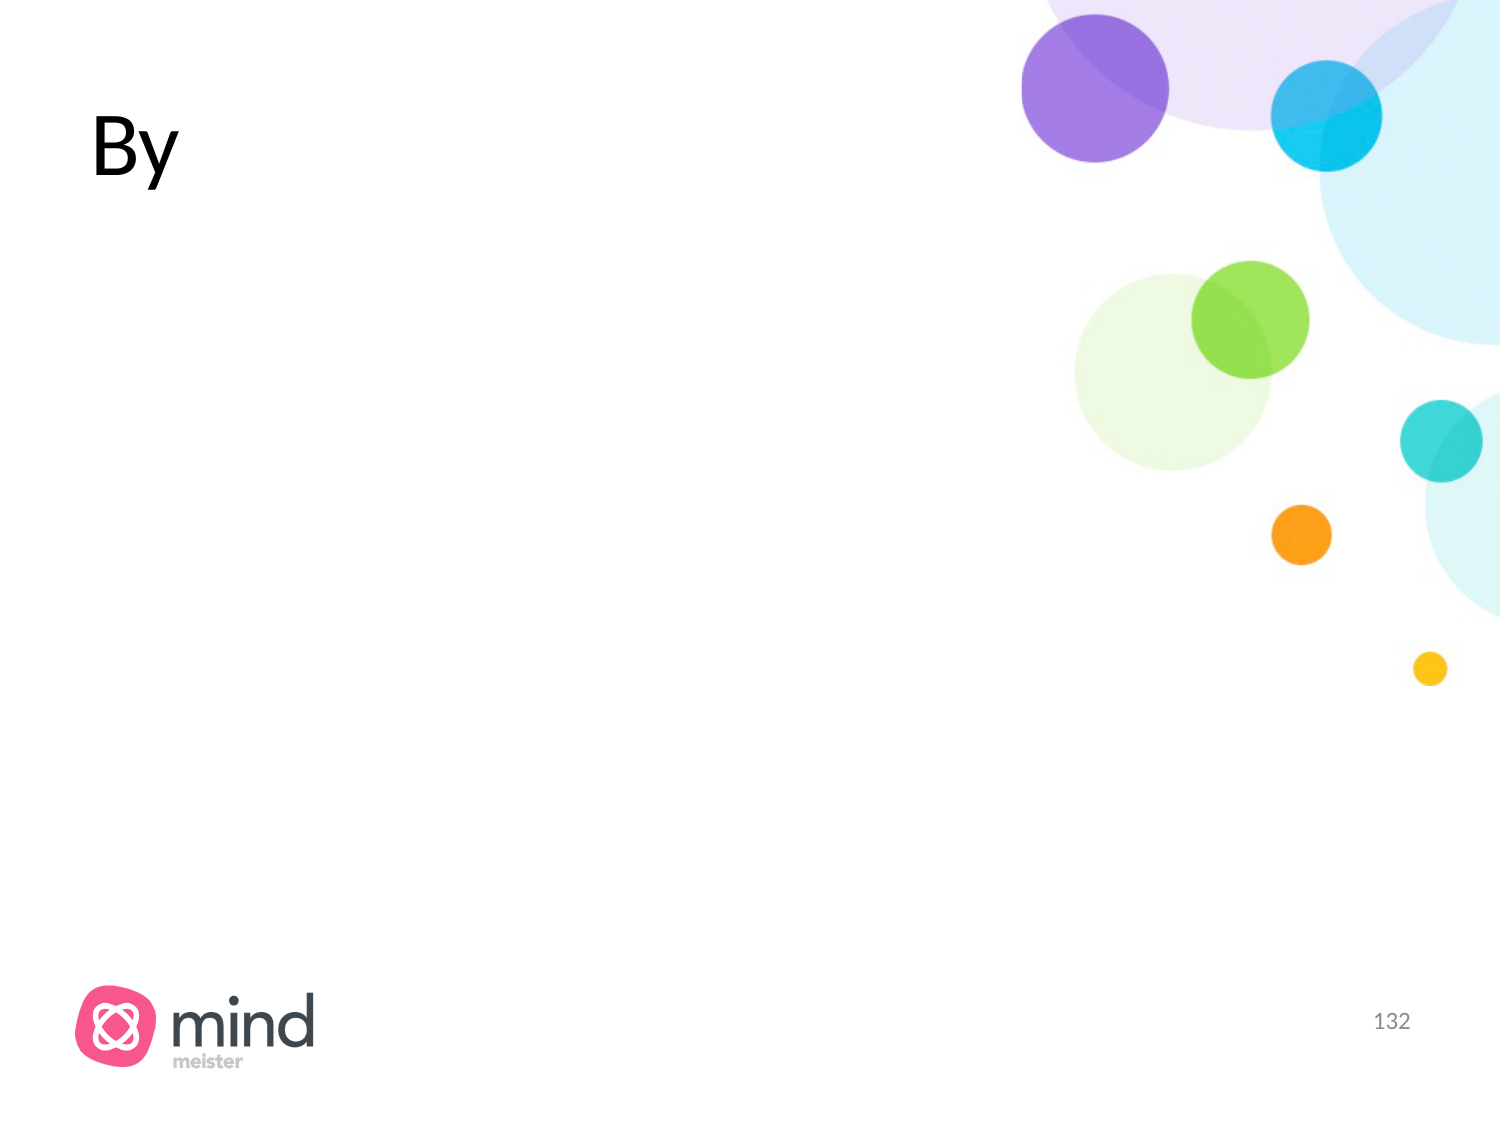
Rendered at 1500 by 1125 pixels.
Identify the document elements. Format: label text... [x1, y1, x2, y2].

picture [1021, 0, 1500, 686]
title By [75, 45, 1425, 233]
picture [75, 980, 314, 1072]
slide_number ‹#› [1076, 989, 1427, 1050]
